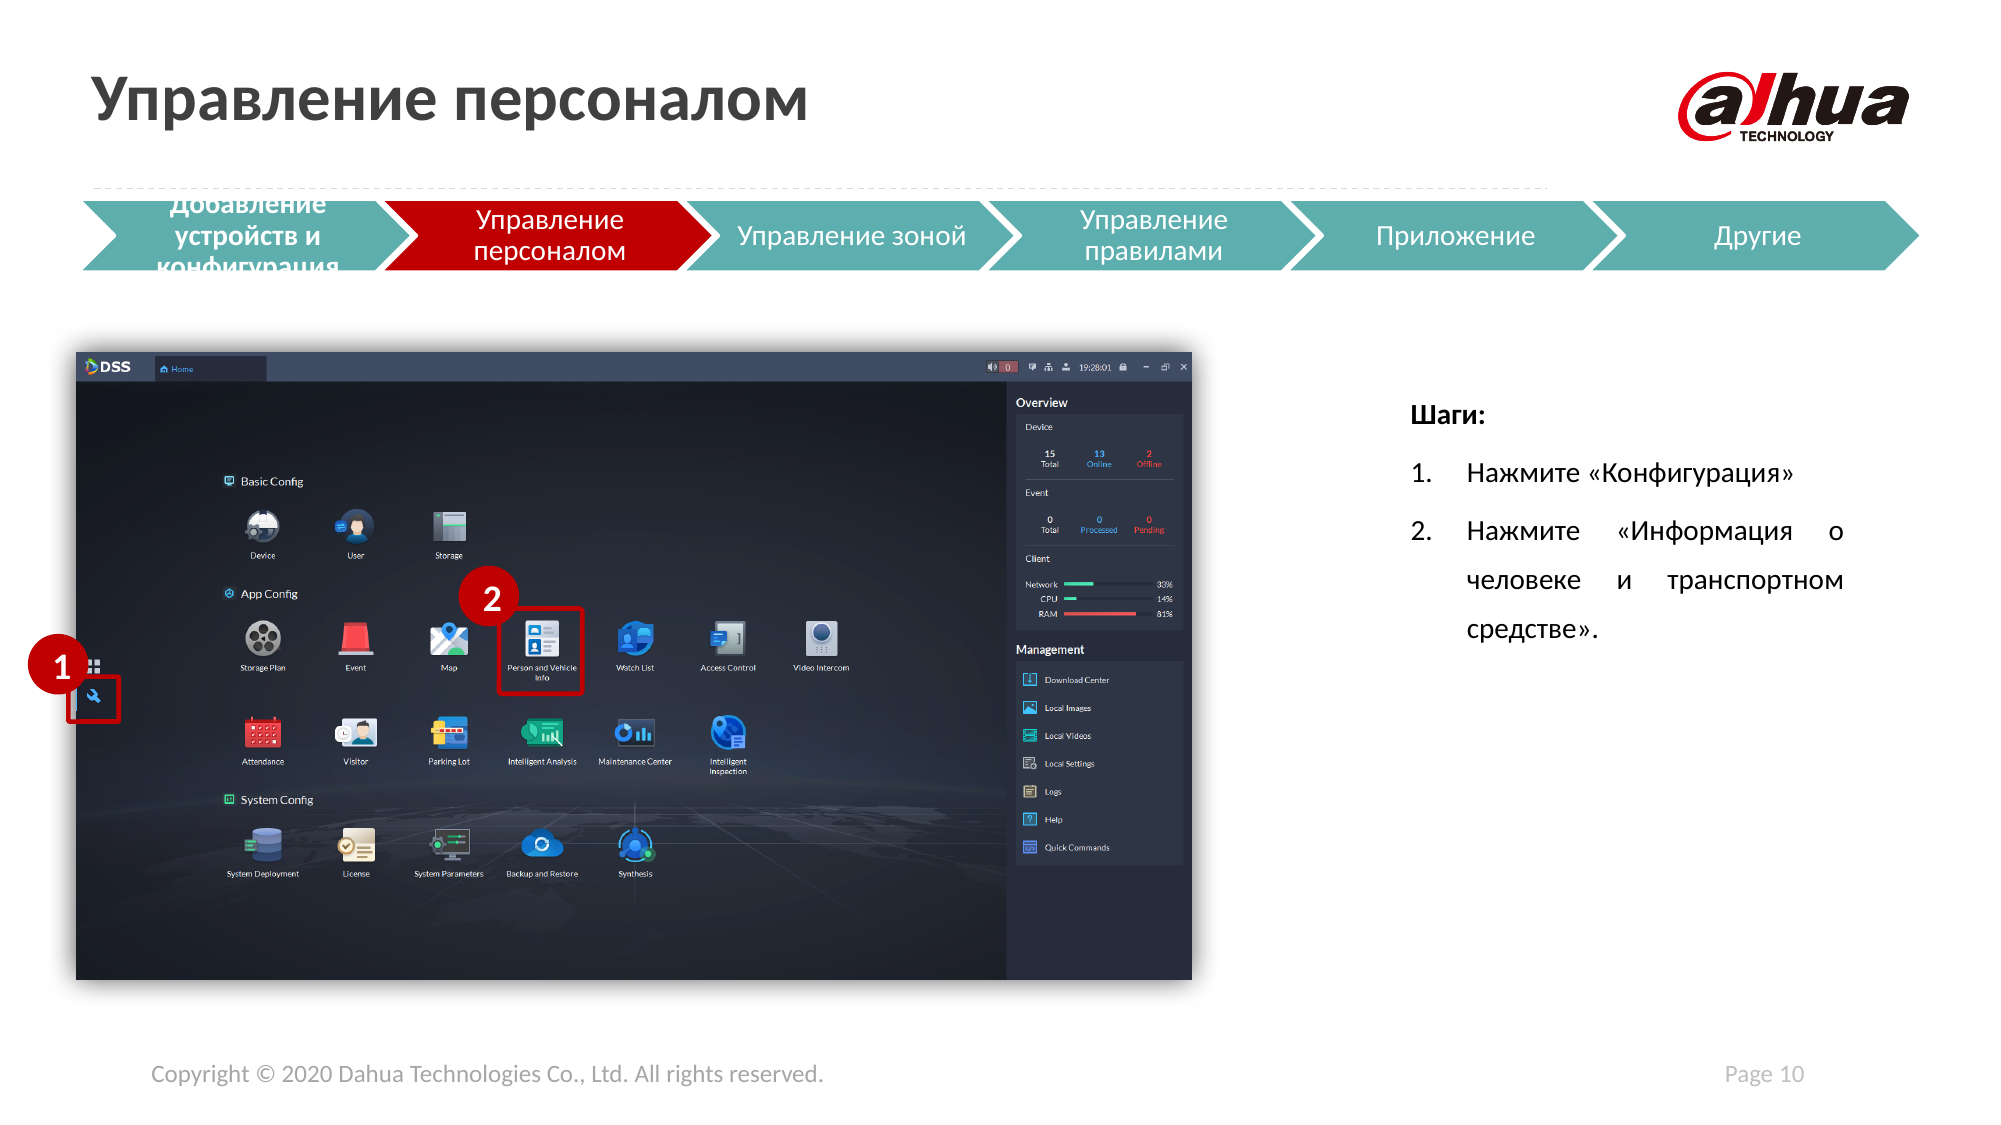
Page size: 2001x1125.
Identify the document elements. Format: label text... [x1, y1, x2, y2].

title Управление персоналом [78, 44, 1676, 144]
text_box 1 [28, 634, 71, 694]
picture [1676, 70, 1912, 143]
picture [76, 352, 1192, 980]
list Шаги: Нажмите «Конфигурация» Нажмите «Информация о человеке и транспортном средстве». [1395, 373, 1860, 907]
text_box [76, 198, 1924, 273]
